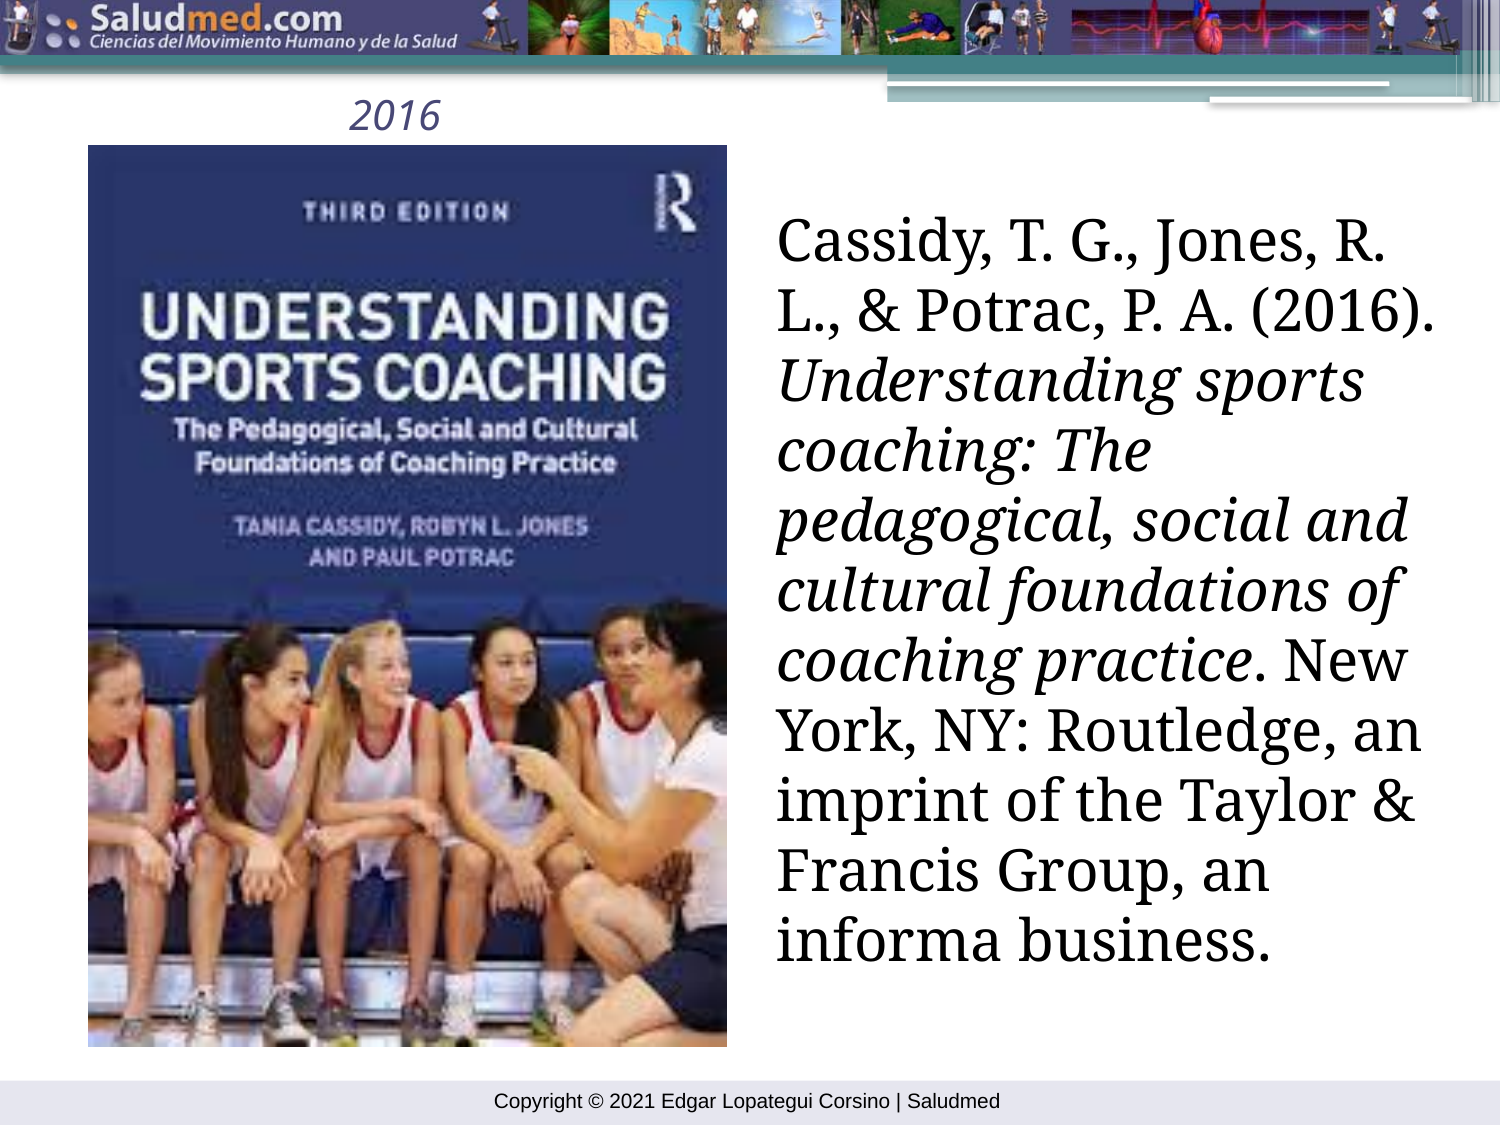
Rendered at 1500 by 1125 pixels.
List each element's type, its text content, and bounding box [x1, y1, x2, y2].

text_box Cassidy, T. G., Jones, R. L., & Potrac, P. A. (2016). Understanding sports coaching: The pedagogical, social and cultural foundations of coaching practice. New York, NY: Routledge, an imprint of the Taylor & Francis Group, an informa business. [761, 196, 1459, 1000]
picture [88, 145, 727, 1048]
text_box 2016 [324, 89, 467, 138]
picture [0, 0, 1460, 55]
